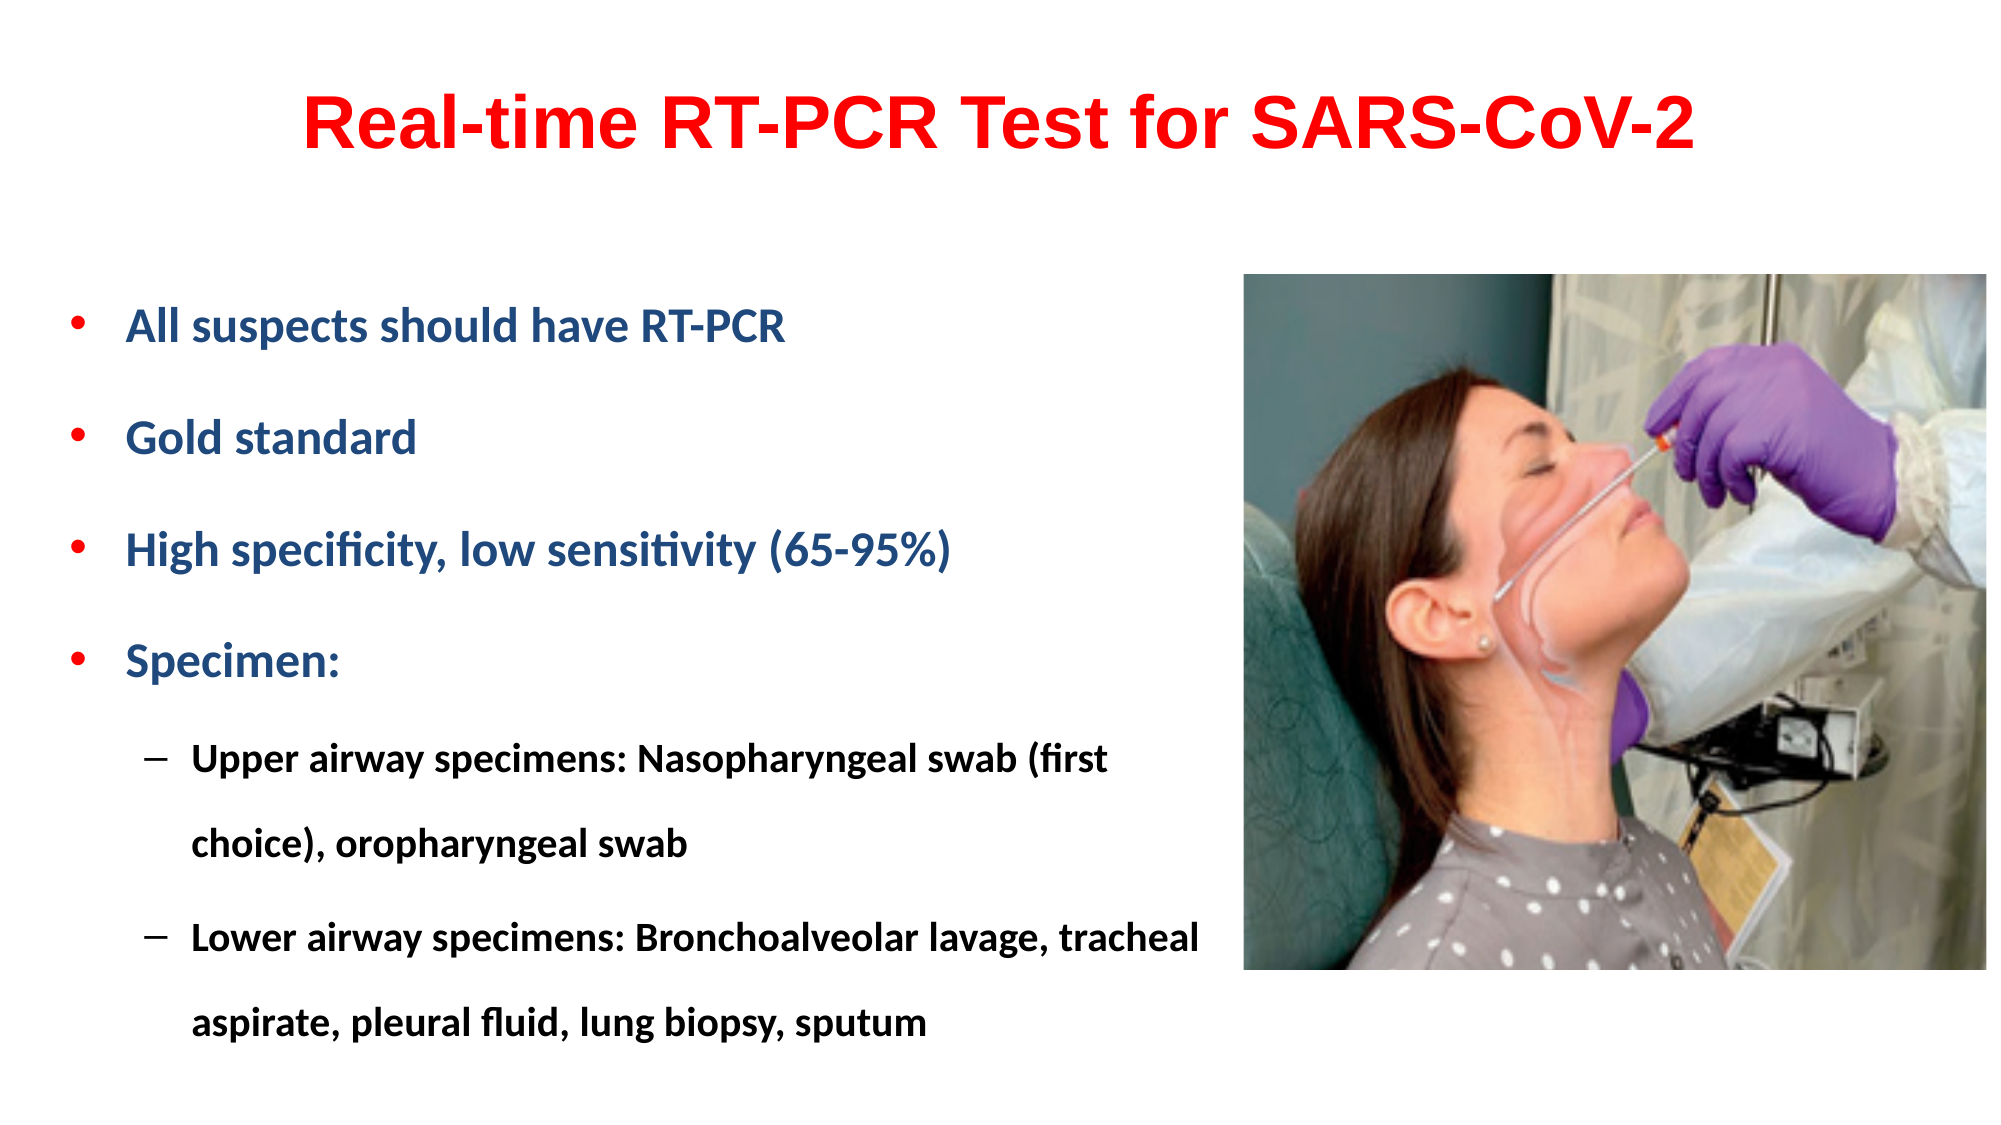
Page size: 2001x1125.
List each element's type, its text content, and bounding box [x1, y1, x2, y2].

list All suspects should have RT-PCR Gold standard High specificity, low sensitivity (65-95%) Specimen: Upper airway specimens: Nasopharyngeal swab (first choice), oropharyngeal swab Lower airway specimens: Bronchoalveolar lavage, tracheal aspirate, pleural fluid, lung biopsy, sputum [54, 242, 1240, 1009]
picture [1243, 273, 1987, 970]
title Real-time RT-PCR Test for SARS-CoV-2 [99, 24, 1900, 212]
